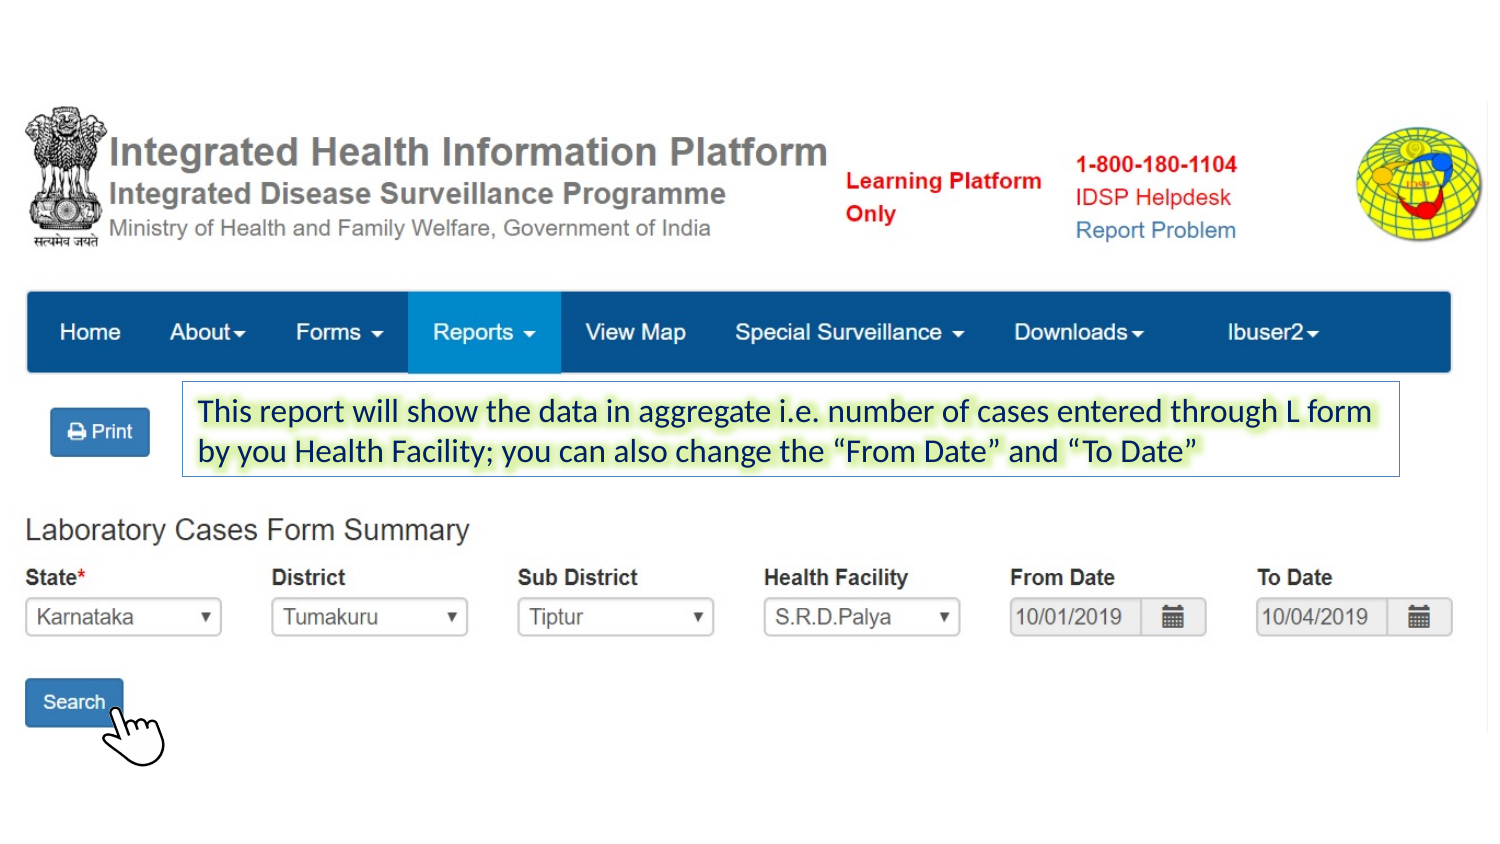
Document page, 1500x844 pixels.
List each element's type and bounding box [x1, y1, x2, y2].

picture [91, 691, 170, 770]
list [12, 101, 1488, 733]
